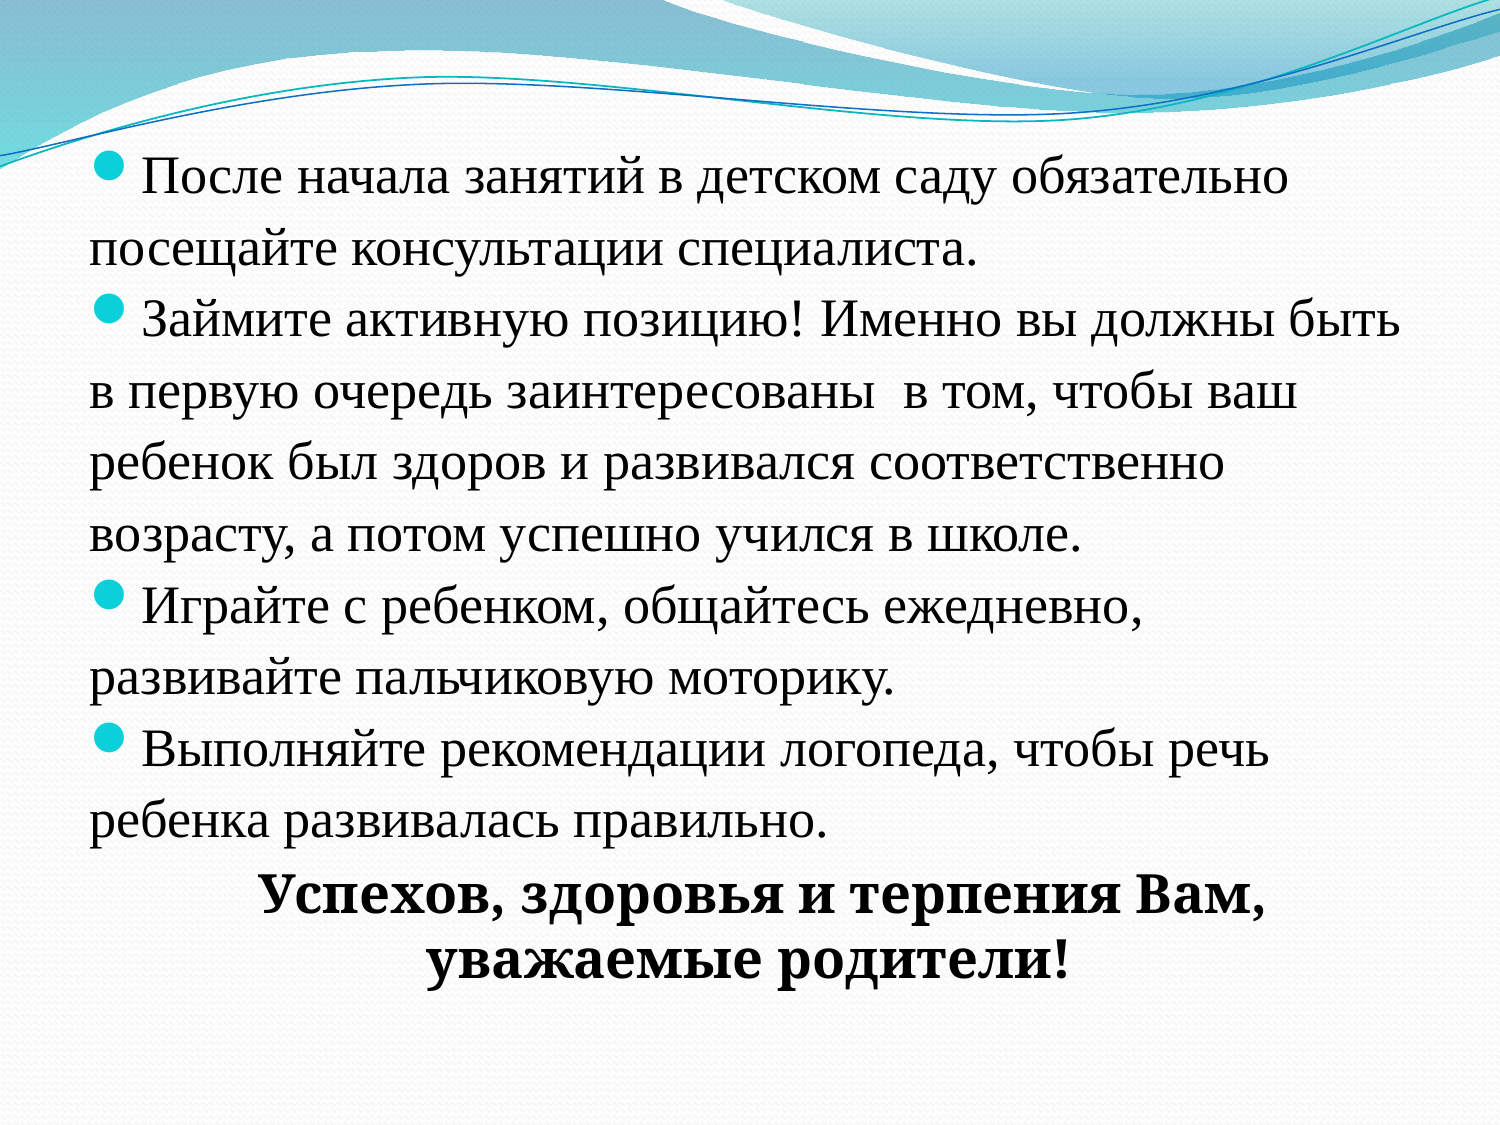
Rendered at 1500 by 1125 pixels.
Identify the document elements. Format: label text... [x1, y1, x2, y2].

list После начала занятий в детском саду обязательно посещайте консультации специалиста. Займите активную позицию! Именно вы должны быть в первую очередь заинтересованы в том, чтобы ваш ребенок был здоров и развивался соответственно возрасту, а потом успешно учился в школе. Играйте с ребенком, общайтесь ежедневно, развивайте пальчиковую моторику. Выполняйте рекомендации логопеда, чтобы речь ребенка развивалась правильно. Успехов, здоровья и терпения Вам, уважаемые родители! [75, 125, 1425, 1038]
